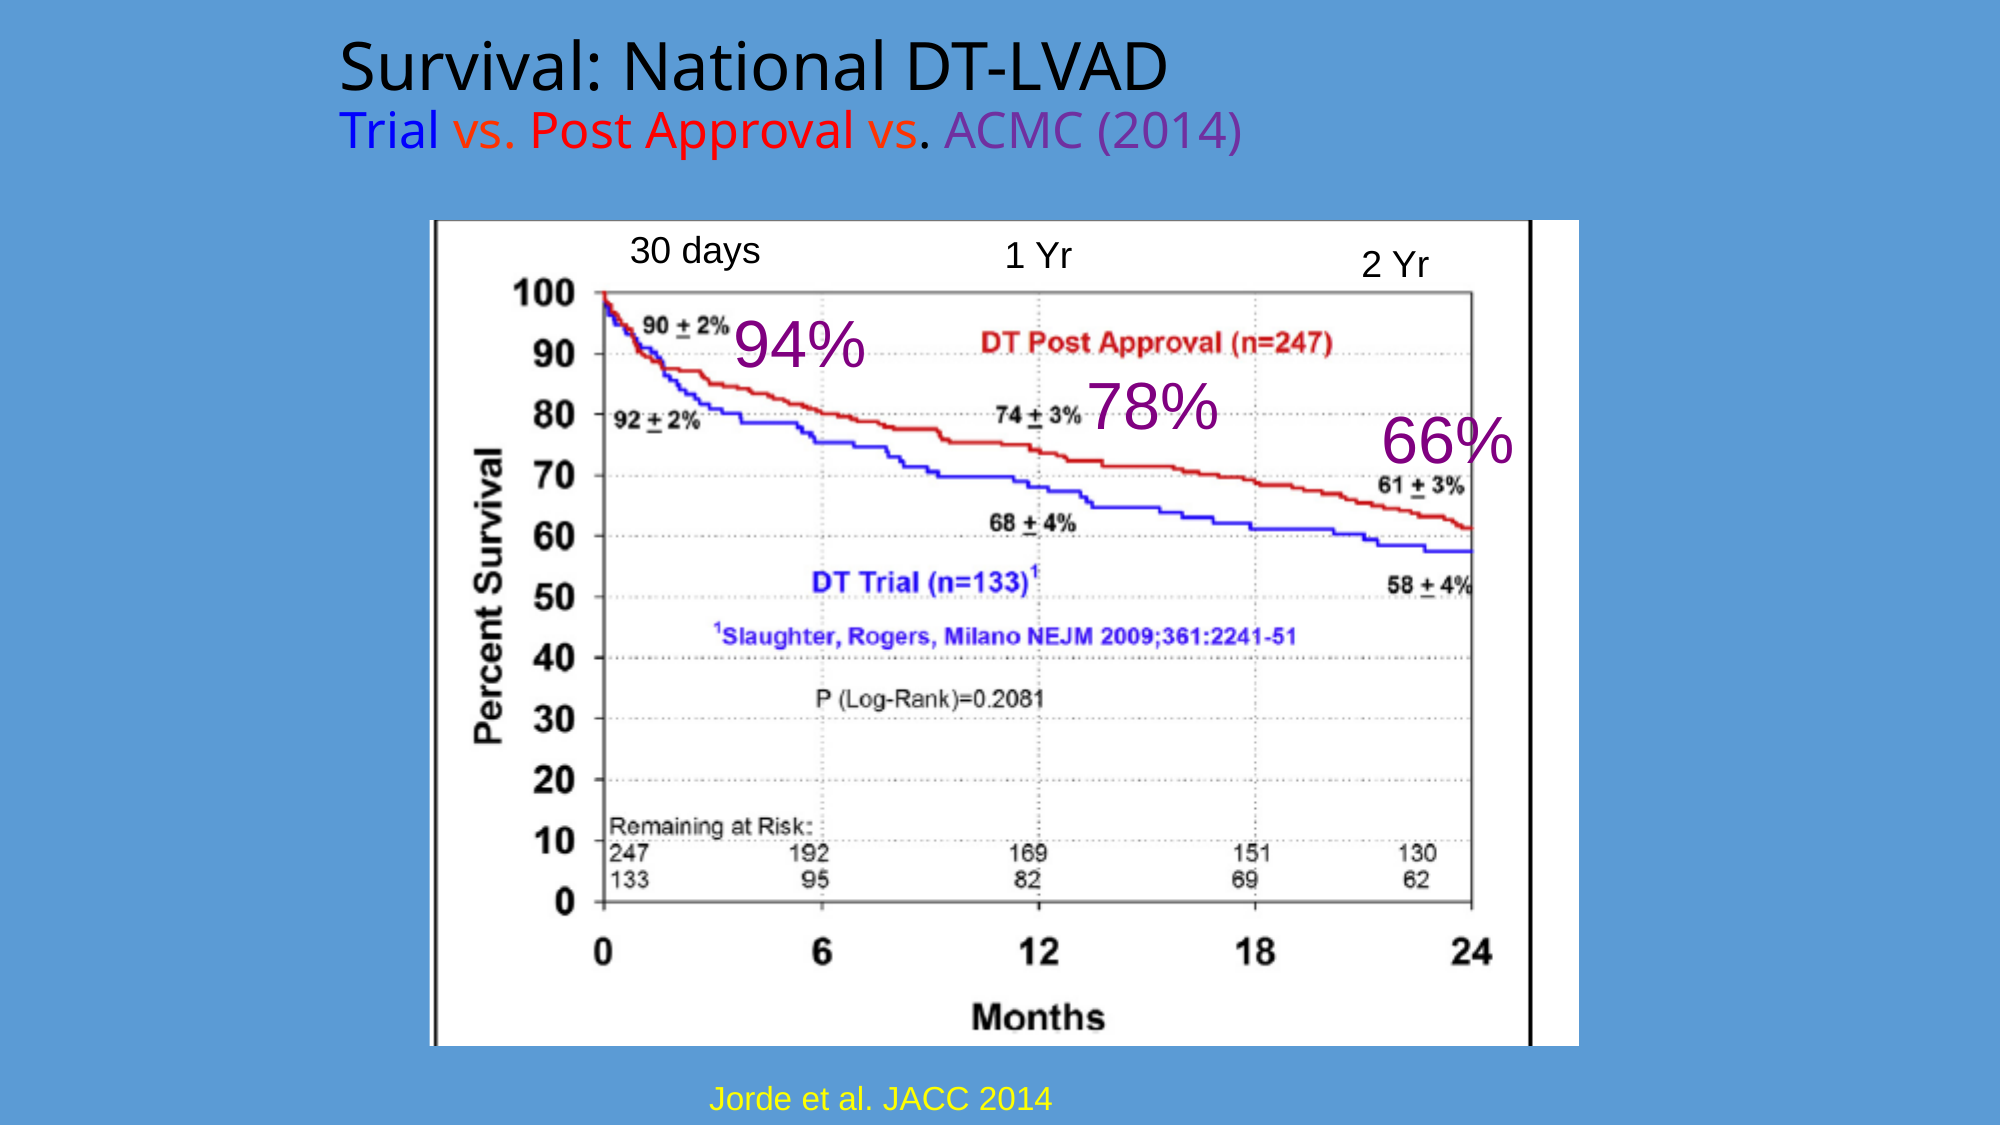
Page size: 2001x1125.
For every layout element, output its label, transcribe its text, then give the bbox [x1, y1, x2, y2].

text_box Jorde et al. JACC 2014 [694, 1069, 1413, 1125]
title Survival: National DT-LVAD Trial vs. Post Approval vs. ACMC (2014) [324, 24, 1675, 168]
picture [429, 220, 1579, 1046]
